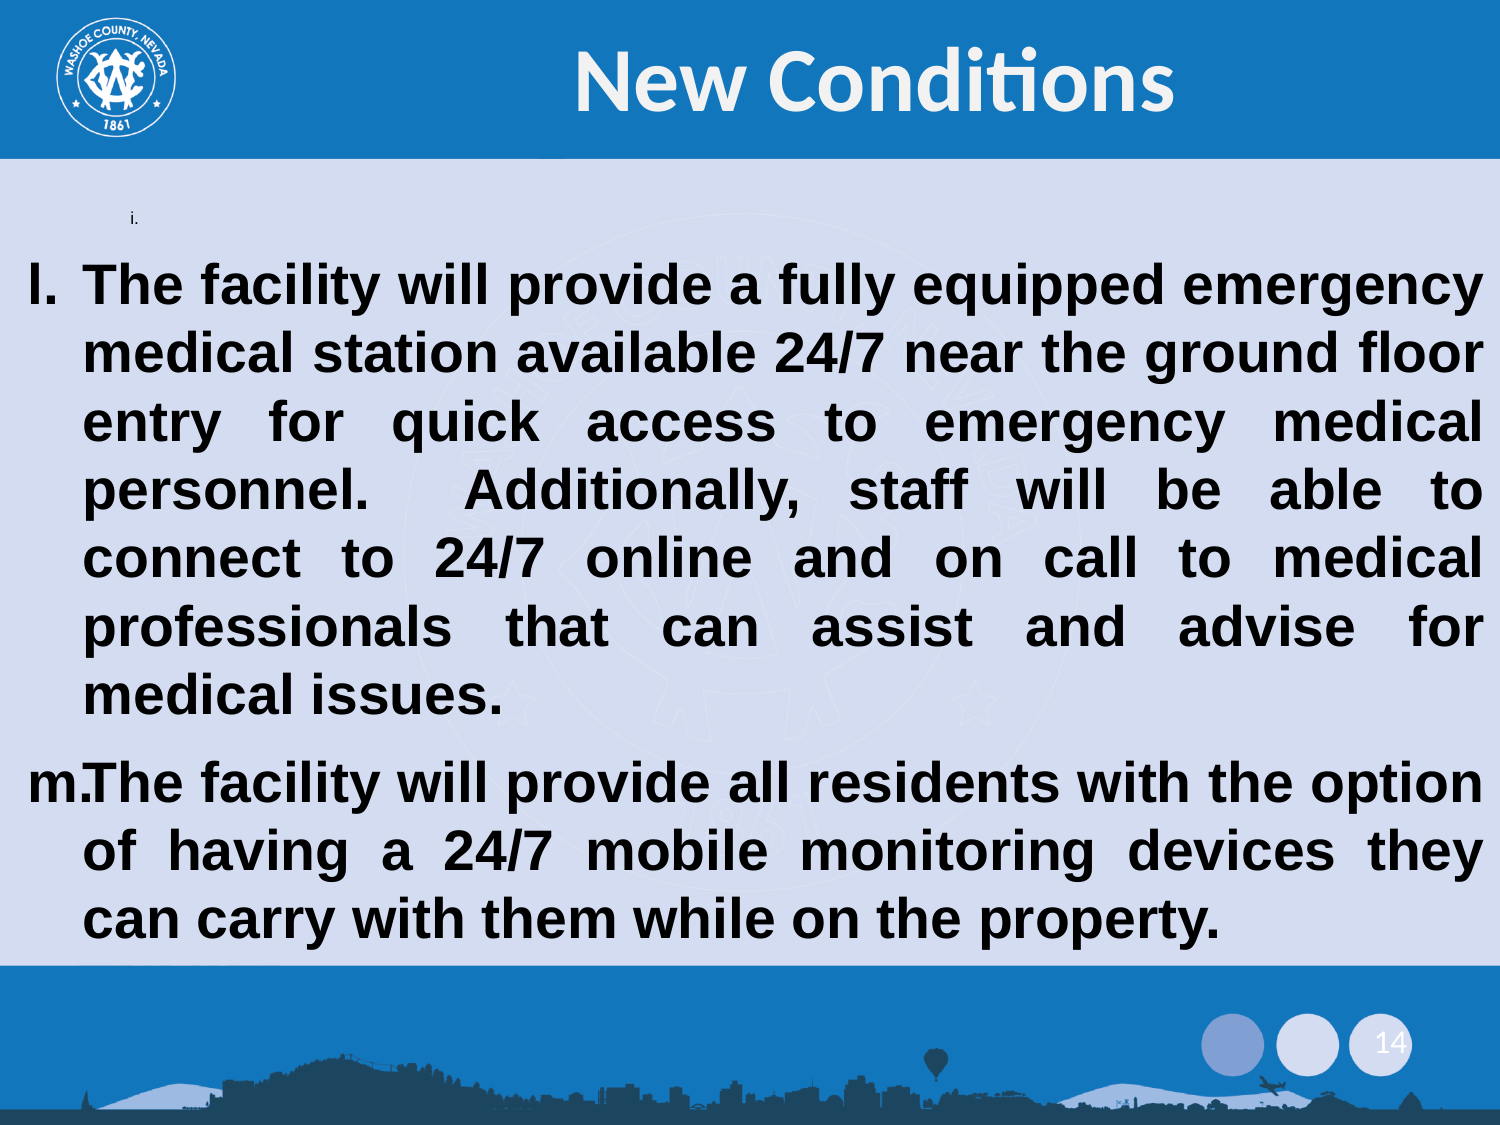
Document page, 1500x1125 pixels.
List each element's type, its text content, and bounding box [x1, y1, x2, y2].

title New Conditions [200, 12, 1500, 143]
list The facility will provide a fully equipped emergency medical station available 24/7 near the ground floor entry for quick access to emergency medical personnel. Additionally, staff will be able to connect to 24/7 online and on call to medical professionals that can assist and advise for medical issues. The facility will provide all residents with the option of having a 24/7 mobile monitoring devices they can carry with them while on the property. [12, 200, 1500, 963]
picture [0, 0, 1500, 1125]
